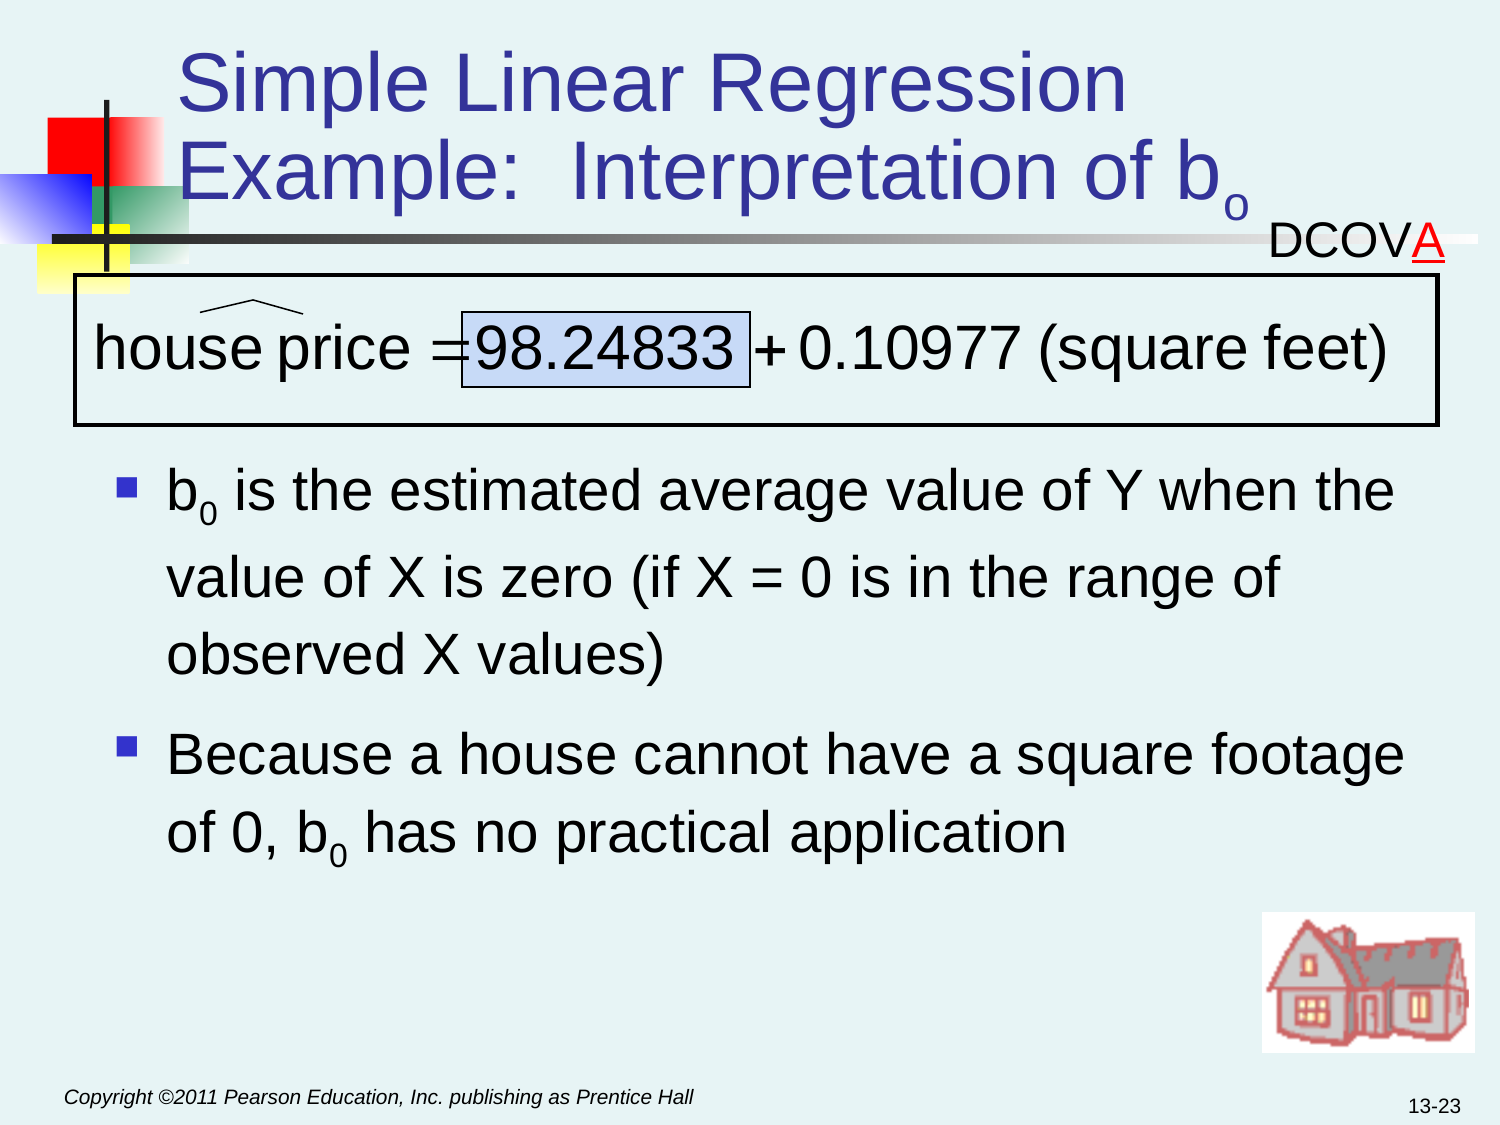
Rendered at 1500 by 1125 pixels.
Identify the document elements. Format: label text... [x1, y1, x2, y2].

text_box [87, 312, 1401, 397]
slide_number 13-23 [1124, 1071, 1476, 1125]
picture [1262, 912, 1476, 1053]
text_box [74, 274, 1438, 425]
list b0 is the estimated average value of Y when the value of X is zero (if X = 0 is in the range of observed X values) Because a house cannot have a square footage of 0, b0 has no practical application [99, 437, 1426, 1090]
text_box DCOVA [1237, 199, 1475, 275]
title Simple Linear Regression Example: Interpretation of bo [162, 49, 1442, 226]
